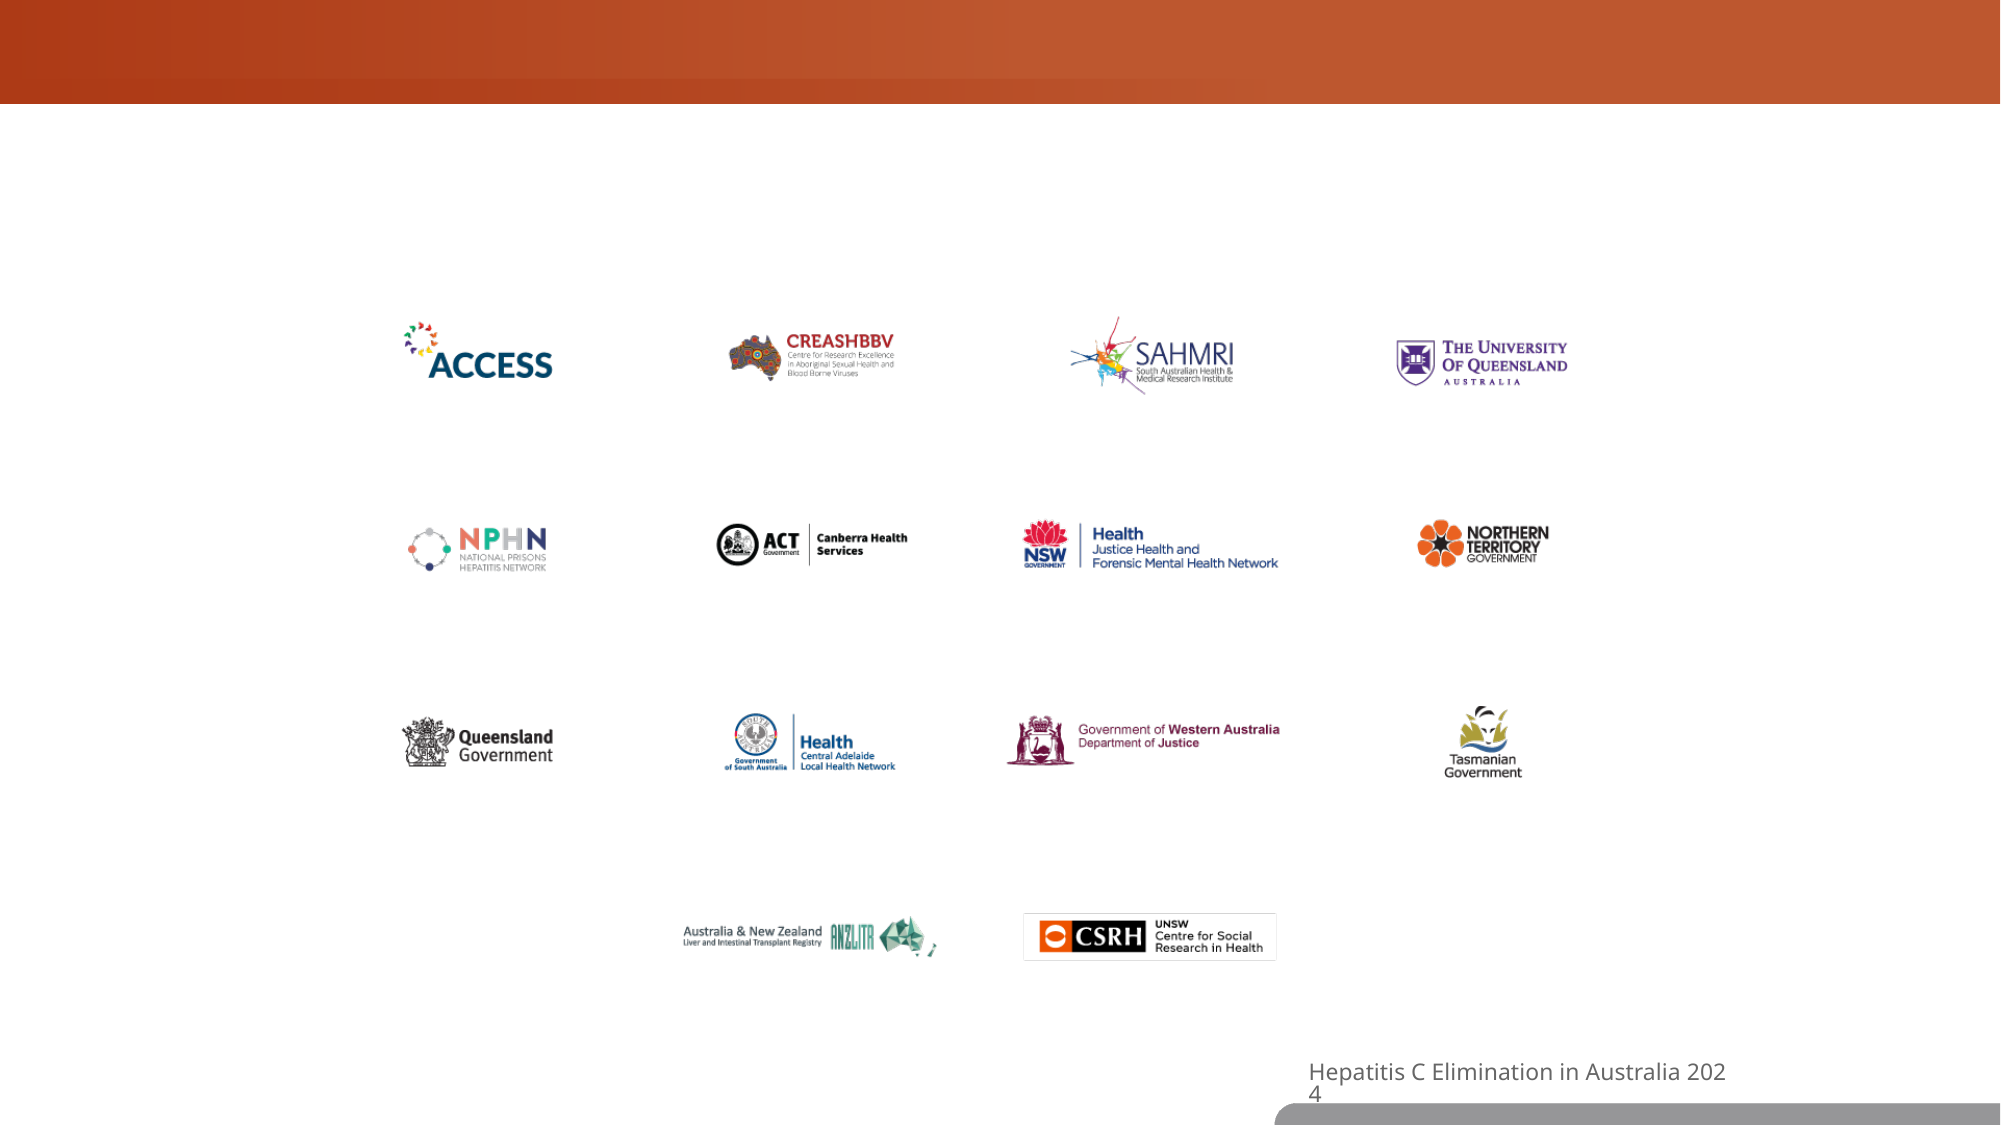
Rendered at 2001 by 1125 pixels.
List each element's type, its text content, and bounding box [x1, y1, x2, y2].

footer Hepatitis C Elimination in Australia 2024 [1293, 1042, 1752, 1103]
picture [0, 0, 2001, 1125]
